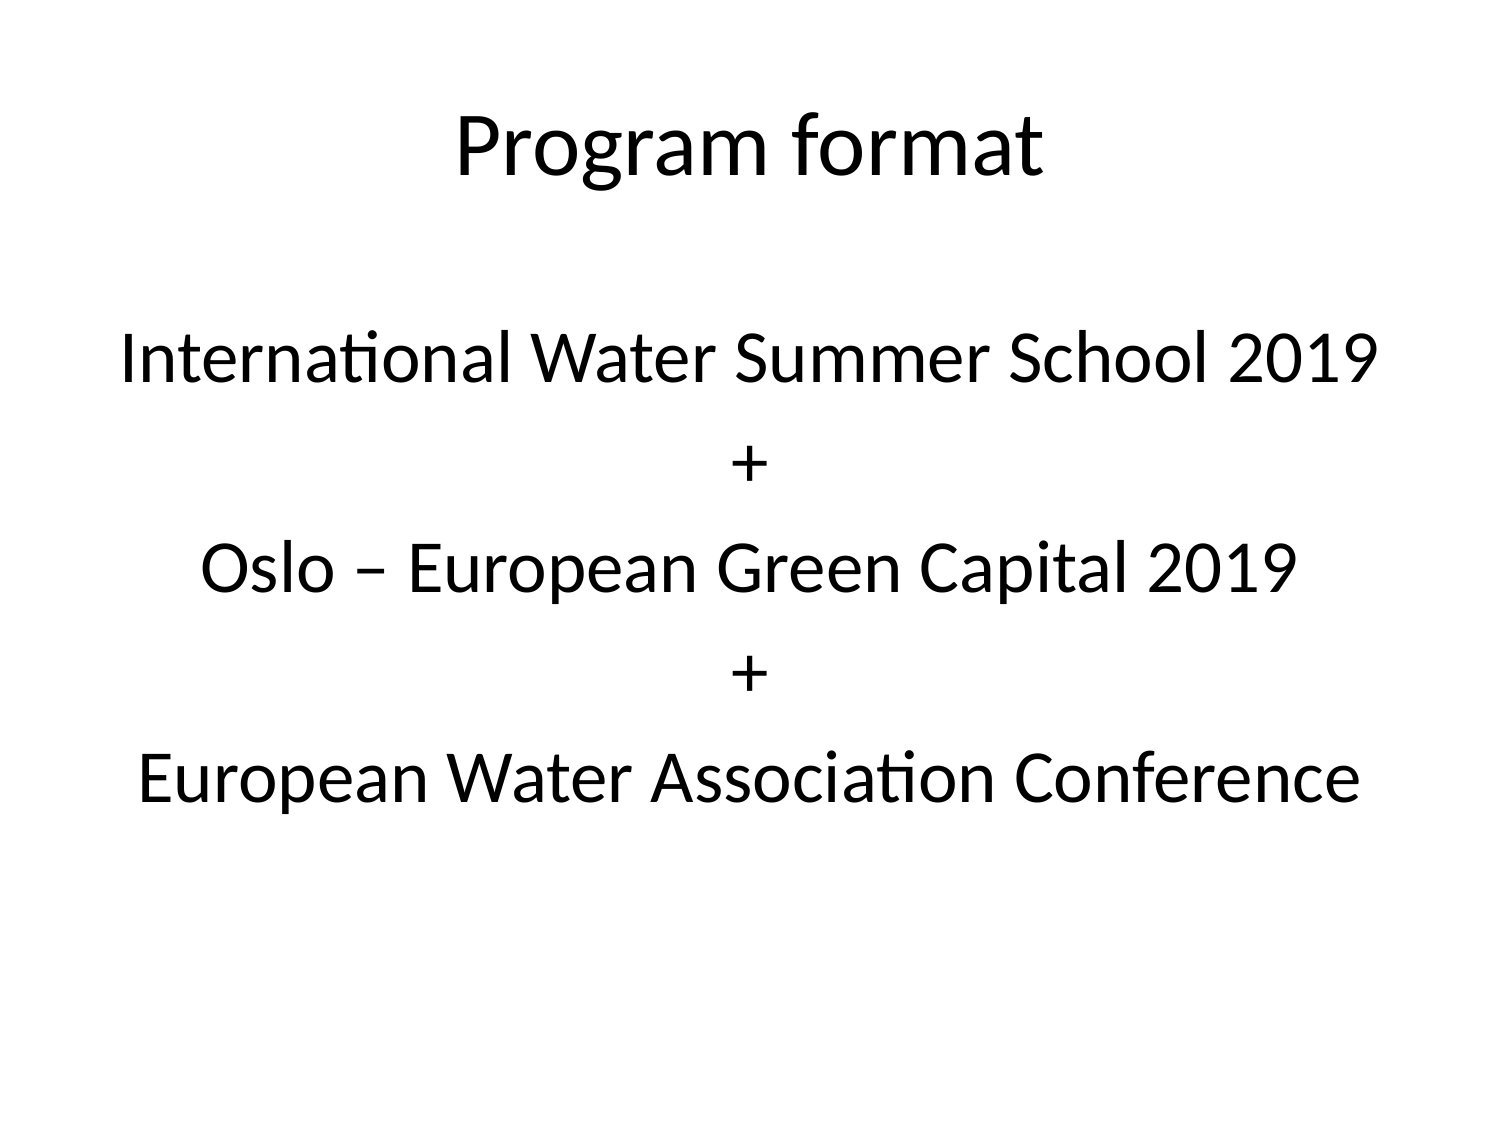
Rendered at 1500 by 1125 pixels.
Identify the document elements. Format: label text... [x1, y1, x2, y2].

title Program format [75, 45, 1425, 233]
list International Water Summer School 2019 + Oslo – European Green Capital 2019 + European Water Association Conference [75, 299, 1425, 1005]
